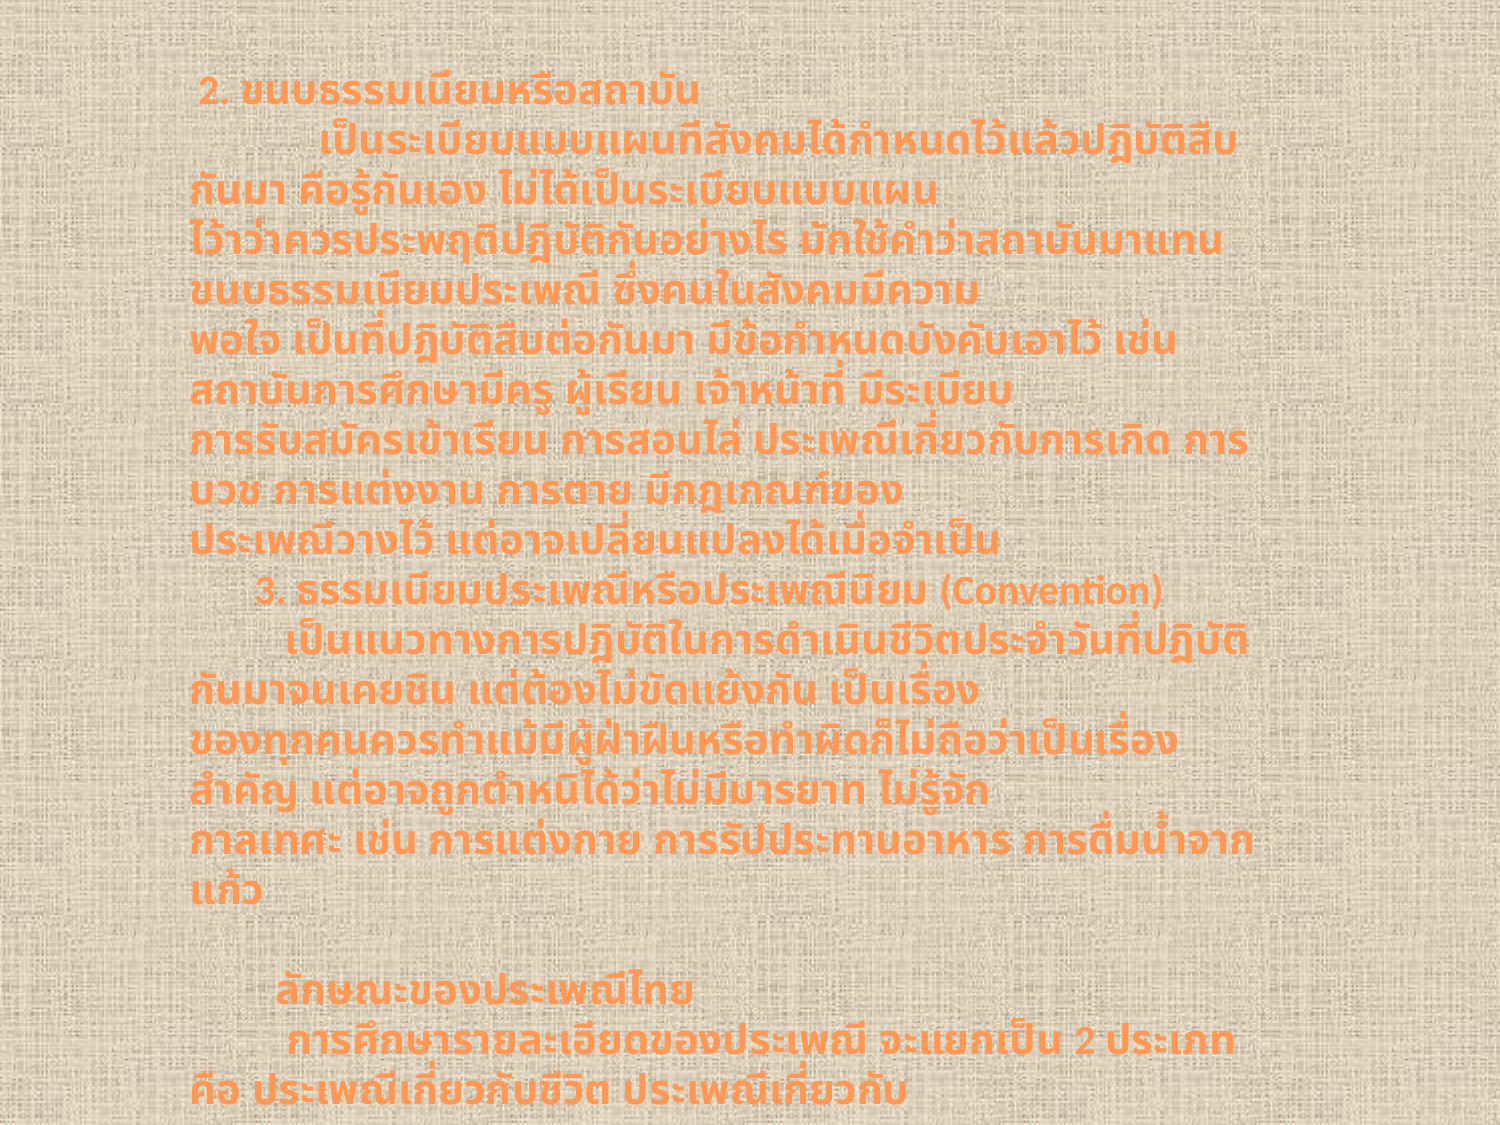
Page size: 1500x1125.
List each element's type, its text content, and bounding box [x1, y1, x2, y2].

text_box 2. ขนบธรรมเนียมหรือสถาบัน เป็นระเบียบแบบแผนทีสังคมได้กำหนดไว้แล้วปฎิบัติสืบกันมา คือรู้กันเอง ไม่ได้เป็นระเบียบแบบแผน ไว้าว่าควรประพฤติปฎิบัติกันอย่างไร มักใช้คำว่าสถาบันมาแทนขนบธรรมเนียมประเพณี ซึ่งคนในสังคมมีความ พอใจ เป็นที่ปฎิบัติสืบต่อกันมา มีข้อกำหนดบังคับเอาไว้ เช่น สถาบันการศึกษามีครู ผู้เรียน เจ้าหน้าที่ มีระเบียบ การรับสมัครเข้าเรียน การสอนไล่ ประเพณีเกี่ยวกับการเกิด การบวช การแต่งงาน การตาย มีกฎเกณฑ์ของ ประเพณีวางไว้ แต่อาจเปลี่ยนแปลงได้เมื่อจำเป็น 3. ธรรมเนียมประเพณีหรือประเพณีนิยม (Convention) เป็นแนวทางการปฎิบัติในการดำเนินชีวิตประจำวันที่ปฎิบัติกันมาจนเคยชิน แต่ต้องไม่ขัดแย้งกัน เป็นเรื่อง ของทุกคนควรทำแม้มีผู้ฝ่าฝืนหรือทำผิดก็ไม่ถือว่าเป็นเรื่องสำคัญ แต่อาจถูกตำหนิได้ว่าไม่มีมารยาท ไม่รู้จัก กาลเทศะ เช่น การแต่งกาย การรัปประทานอาหาร การดื่มน้ำจากแก้ว ลักษณะของประเพณีไทย การศึกษารายละเอียดของประเพณี จะแยกเป็น 2 ประเภท คือ ประเพณีเกี่ยวกับชีวิต ประเพณีเกี่ยวกับ เทศกาล [174, 55, 1288, 1125]
picture [0, 0, 1500, 1125]
